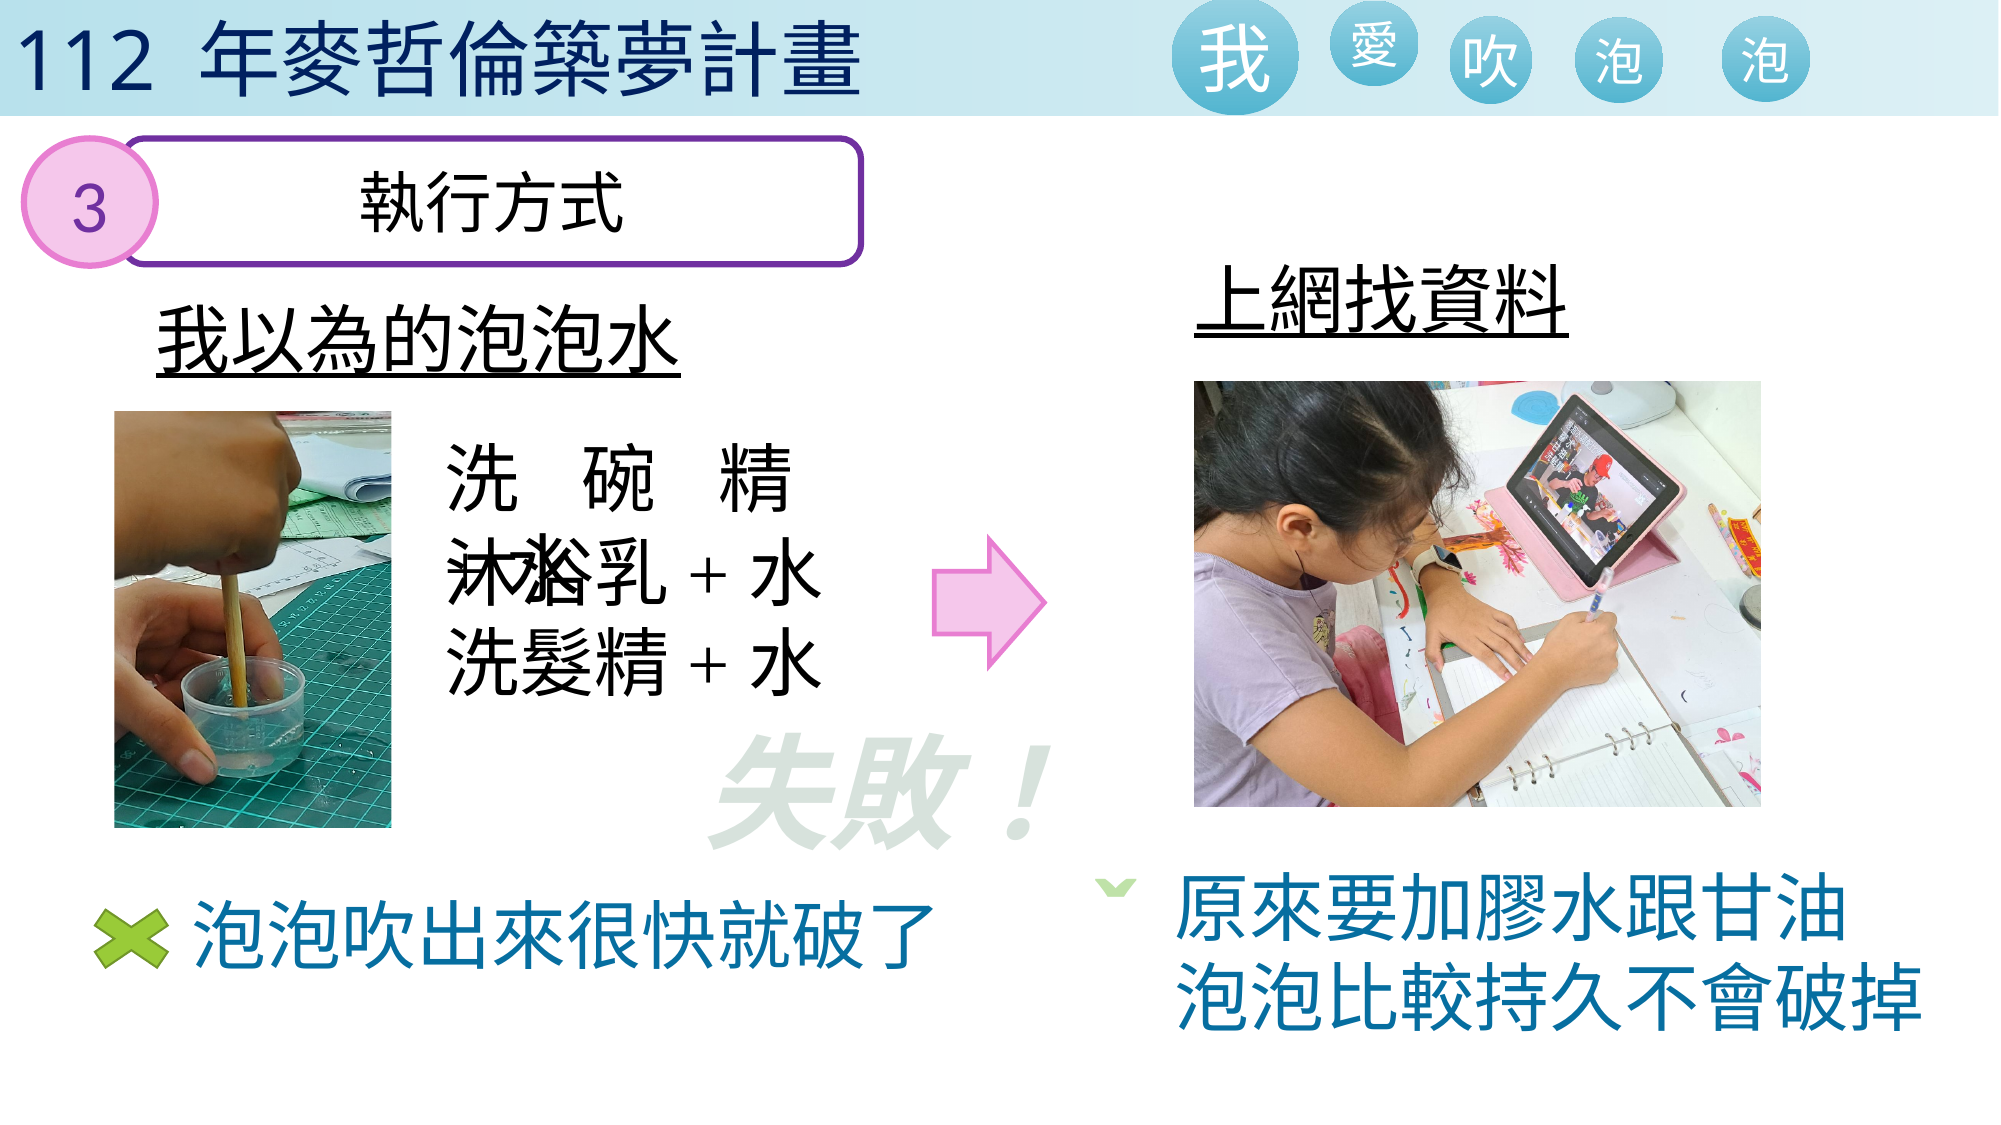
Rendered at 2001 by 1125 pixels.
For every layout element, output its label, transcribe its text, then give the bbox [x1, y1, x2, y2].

text_box 洗髮精+水 [444, 615, 832, 706]
text_box 沐浴乳+水 [444, 525, 832, 615]
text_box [23, 138, 862, 266]
text_box 我以為的泡泡水 [155, 292, 855, 383]
text_box 洗碗精+水 [444, 431, 812, 525]
text_box 上網找資料 [1193, 252, 1894, 343]
text_box 原來要加膠水跟甘油 泡泡比較持久不會破掉 [1174, 860, 1938, 1041]
picture [1193, 381, 1761, 807]
text_box ˇ [1067, 845, 1166, 995]
picture [114, 410, 392, 828]
text_box 失敗！ [628, 706, 1028, 872]
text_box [71, 888, 974, 980]
text_box [933, 537, 1046, 669]
